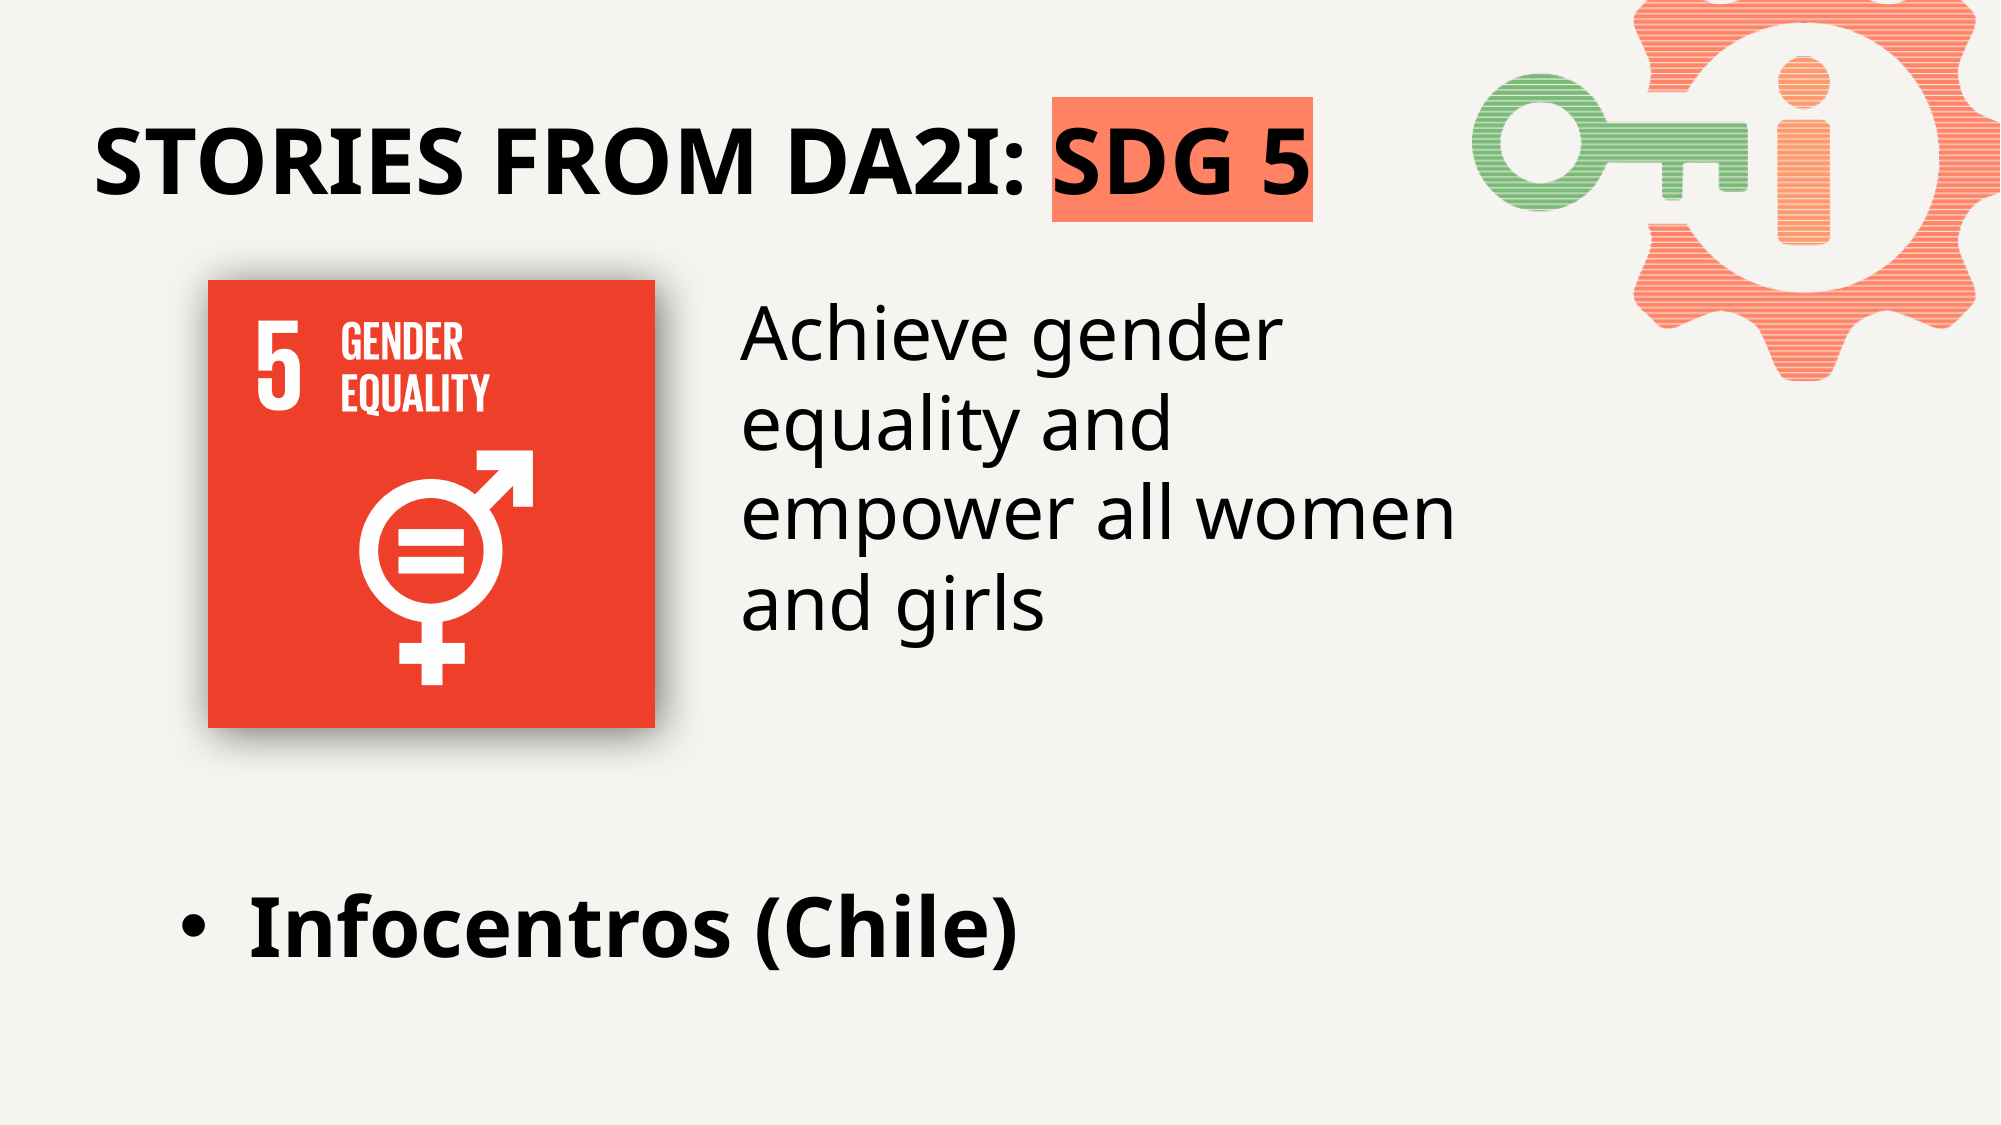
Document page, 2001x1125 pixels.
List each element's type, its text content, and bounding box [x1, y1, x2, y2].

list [208, 280, 656, 728]
text_box Achieve gender equality and empower all women and girls [726, 277, 1476, 653]
title STORIES FROM DA2I: SDG 5 [78, 64, 1467, 252]
picture [1472, 0, 2000, 381]
text_box Infocentros (Chile) [164, 867, 1035, 982]
